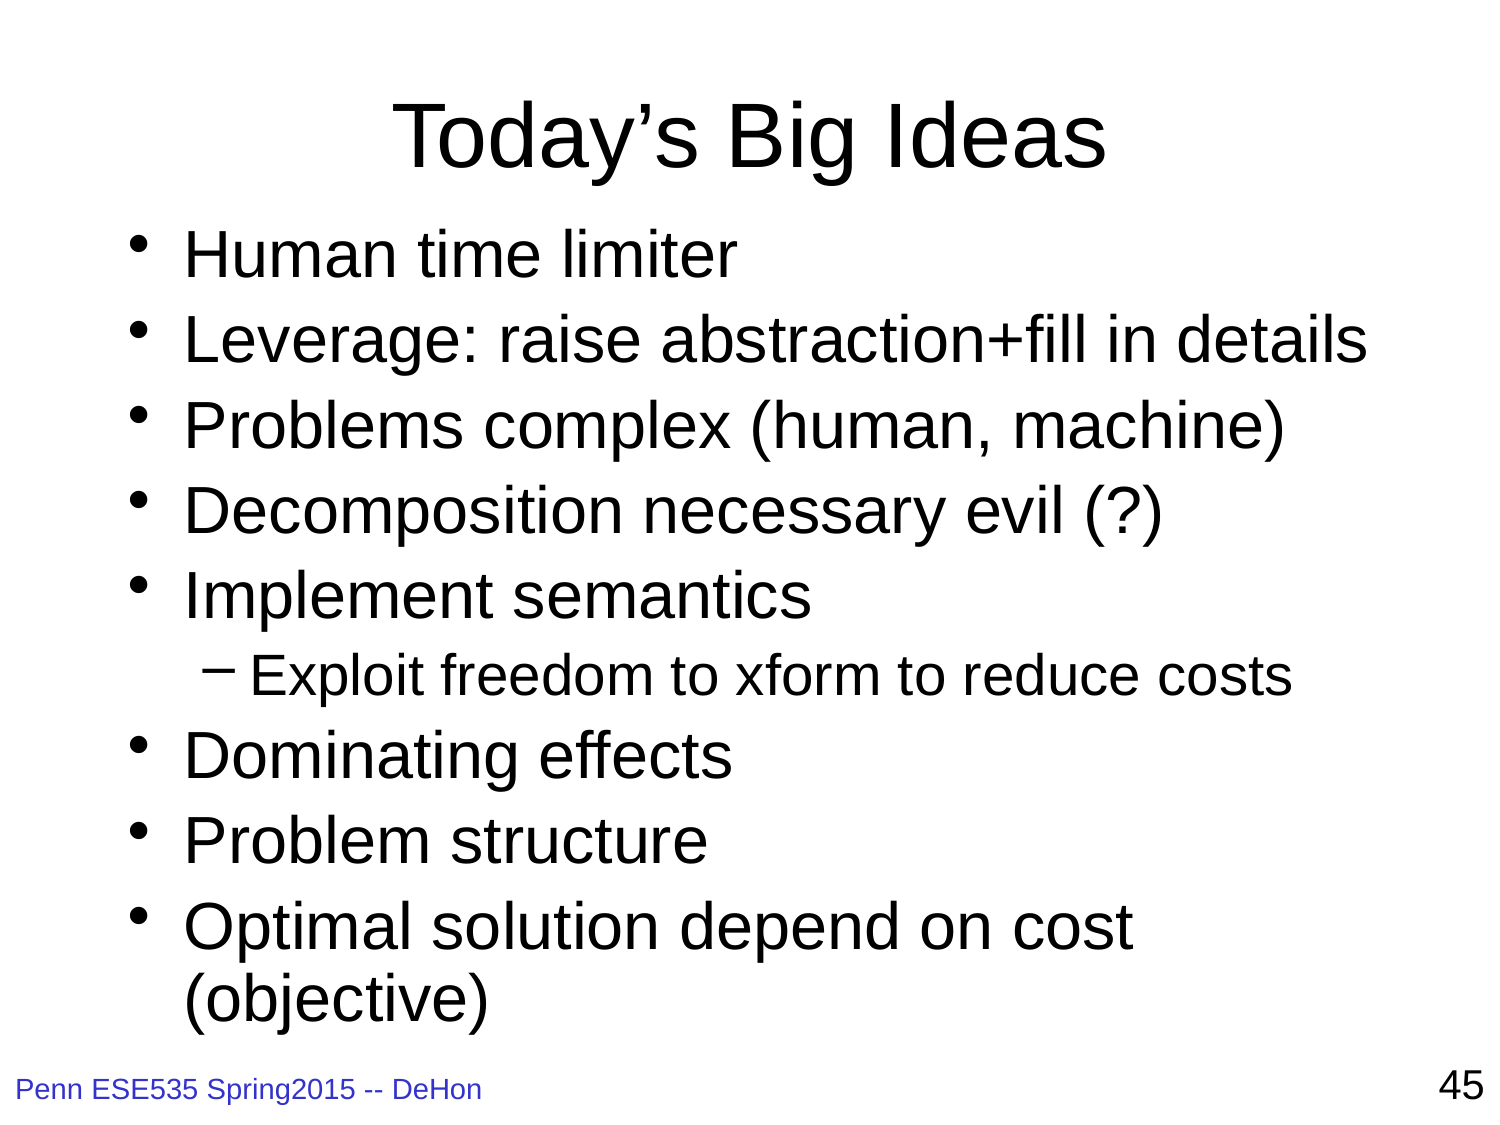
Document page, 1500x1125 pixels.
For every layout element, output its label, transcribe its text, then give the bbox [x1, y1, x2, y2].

title Today’s Big Ideas [112, 37, 1388, 212]
slide_number 45 [1187, 1049, 1500, 1125]
slide_number Penn ESE535 Spring2015 -- DeHon [0, 1062, 576, 1125]
list Human time limiter Leverage: raise abstraction+fill in details Problems complex (human, machine) Decomposition necessary evil (?) Implement semantics Exploit freedom to xform to reduce costs Dominating effects Problem structure Optimal solution depend on cost (objective) [112, 212, 1388, 1088]
